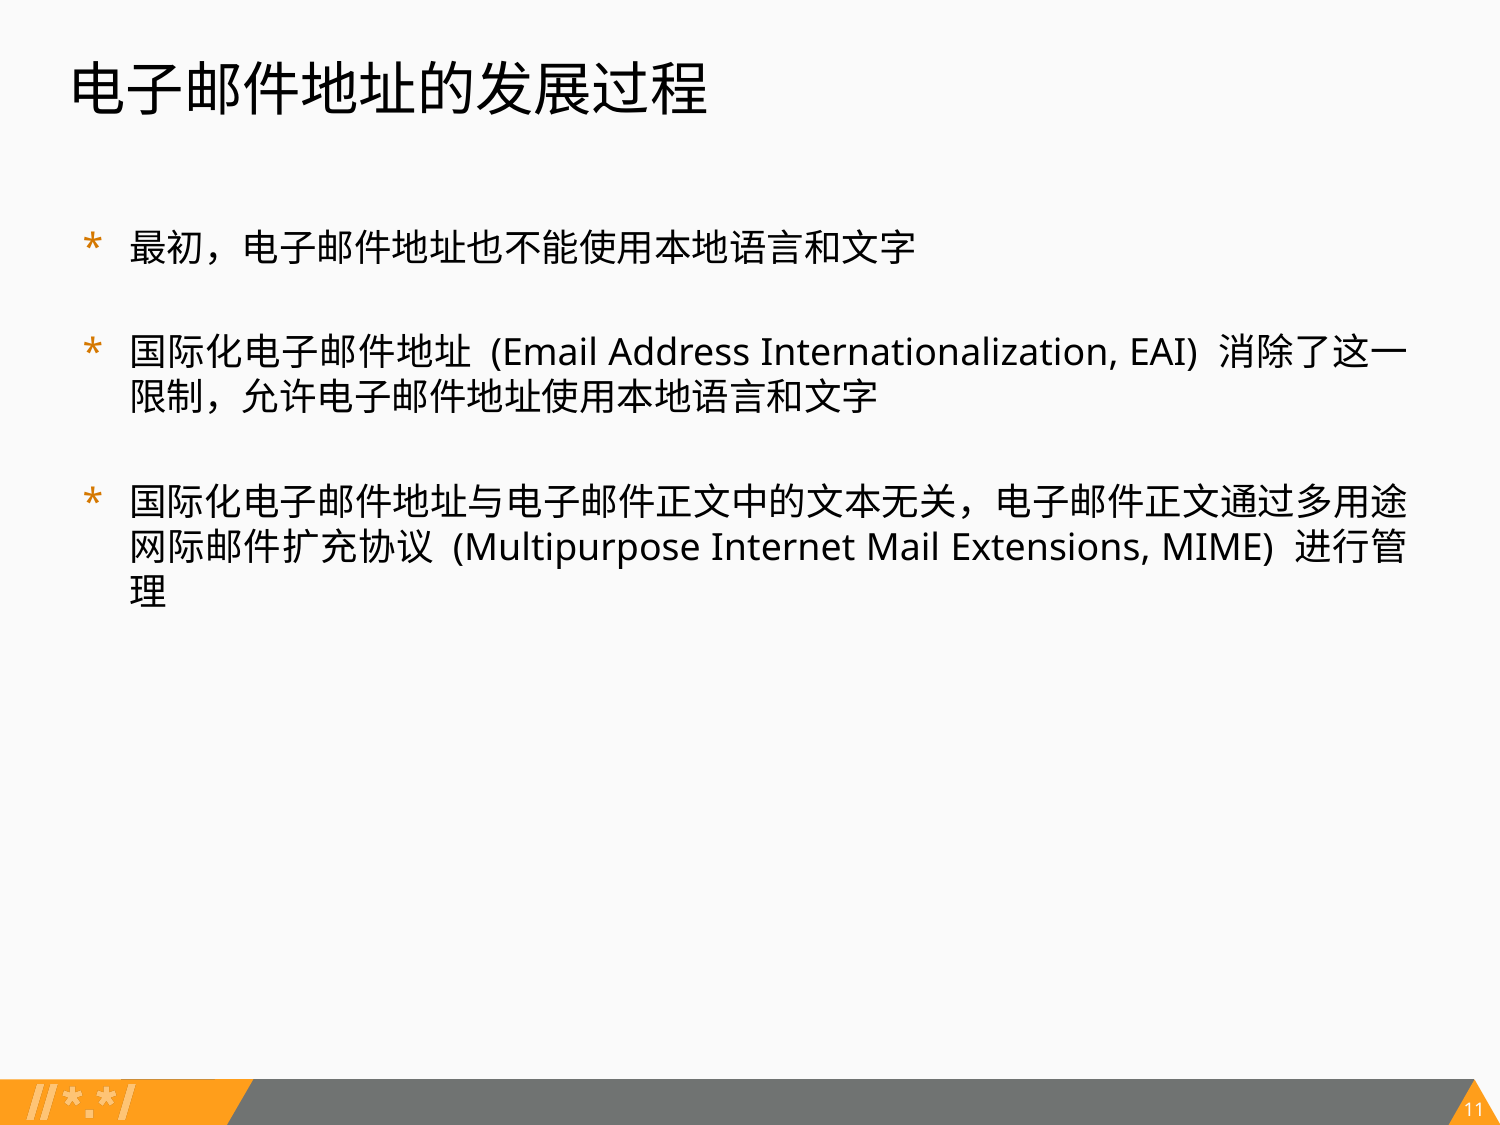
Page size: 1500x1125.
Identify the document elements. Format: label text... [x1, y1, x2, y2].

list 最初，电子邮件地址也不能使用本地语言和文字 国际化电子邮件地址 (Email Address Internationalization, EAI) 消除了这一限制，允许电子邮件地址使用本地语言和文字 国际化电子邮件地址与电子邮件正文中的文本无关，电子邮件正文通过多用途网际邮件扩充协议 (Multipurpose Internet Mail Extensions, MIME) 进行管理 [52, 216, 1424, 1040]
title 电子邮件地址的发展过程 [52, 45, 1439, 233]
